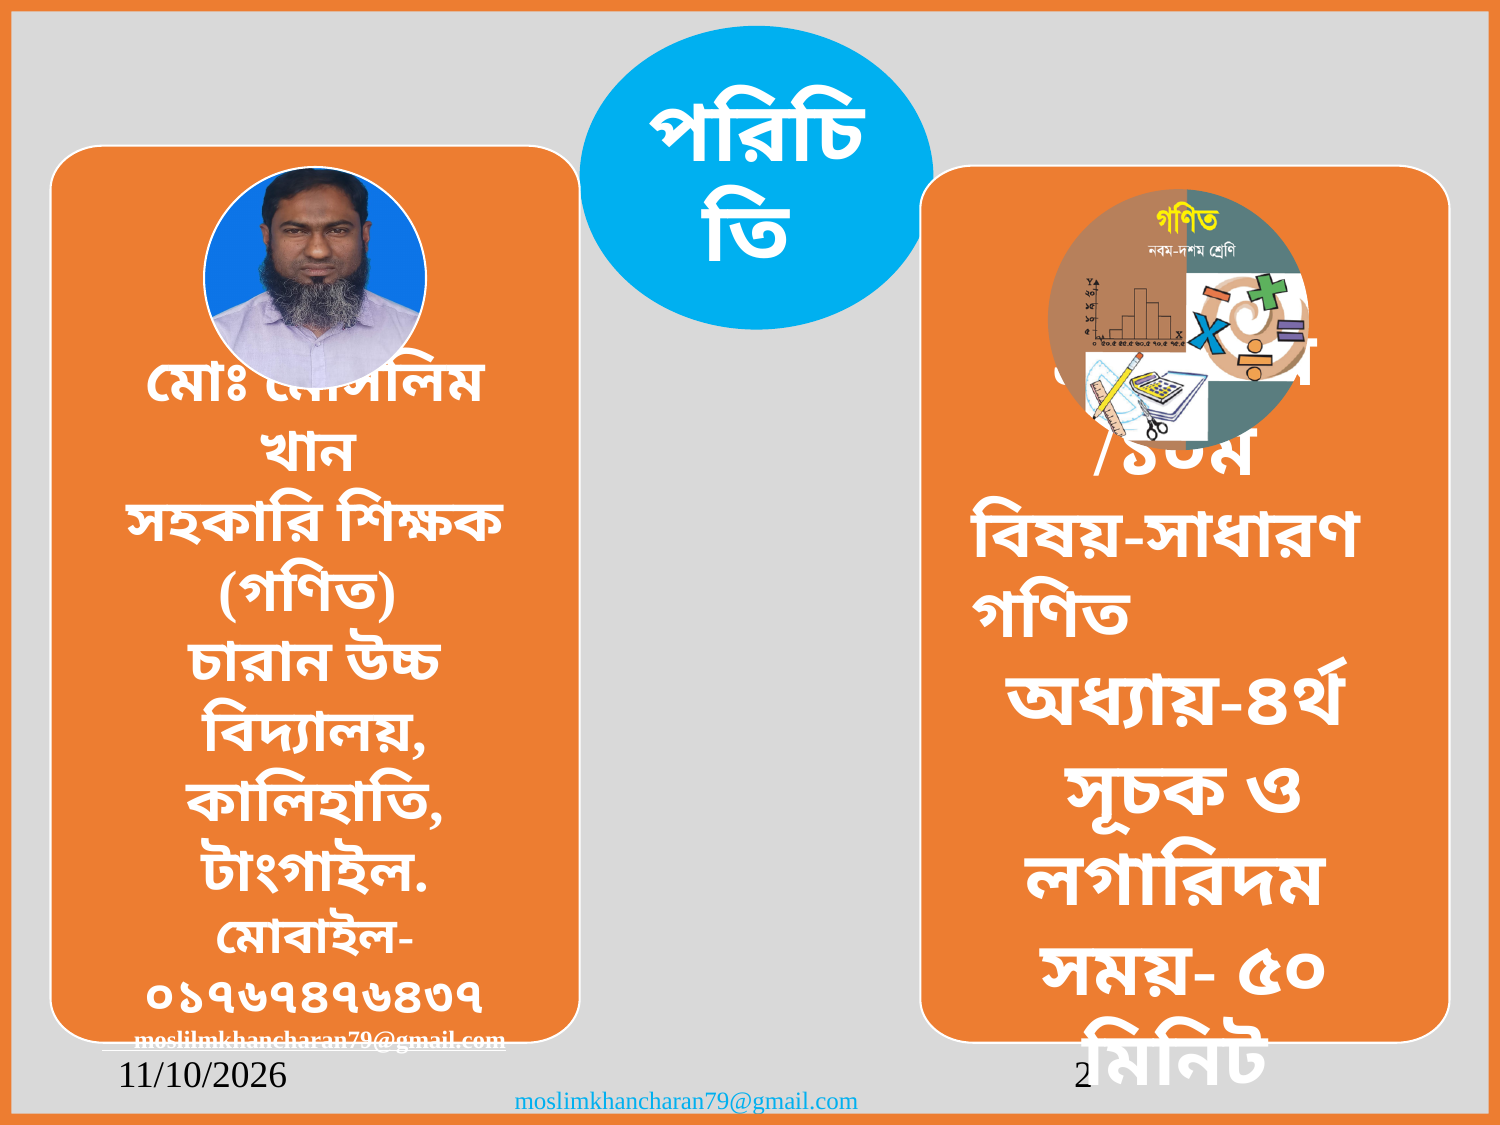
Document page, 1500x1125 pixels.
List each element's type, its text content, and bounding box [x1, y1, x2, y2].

text_box পরিচিতি [580, 25, 933, 330]
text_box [50, 145, 580, 1043]
slide_number 2 [1059, 1044, 1397, 1103]
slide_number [399, 1044, 441, 1050]
text_box [0, 0, 1500, 1125]
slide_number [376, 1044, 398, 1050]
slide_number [103, 1044, 375, 1050]
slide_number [103, 1051, 441, 1103]
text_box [920, 165, 1450, 1043]
